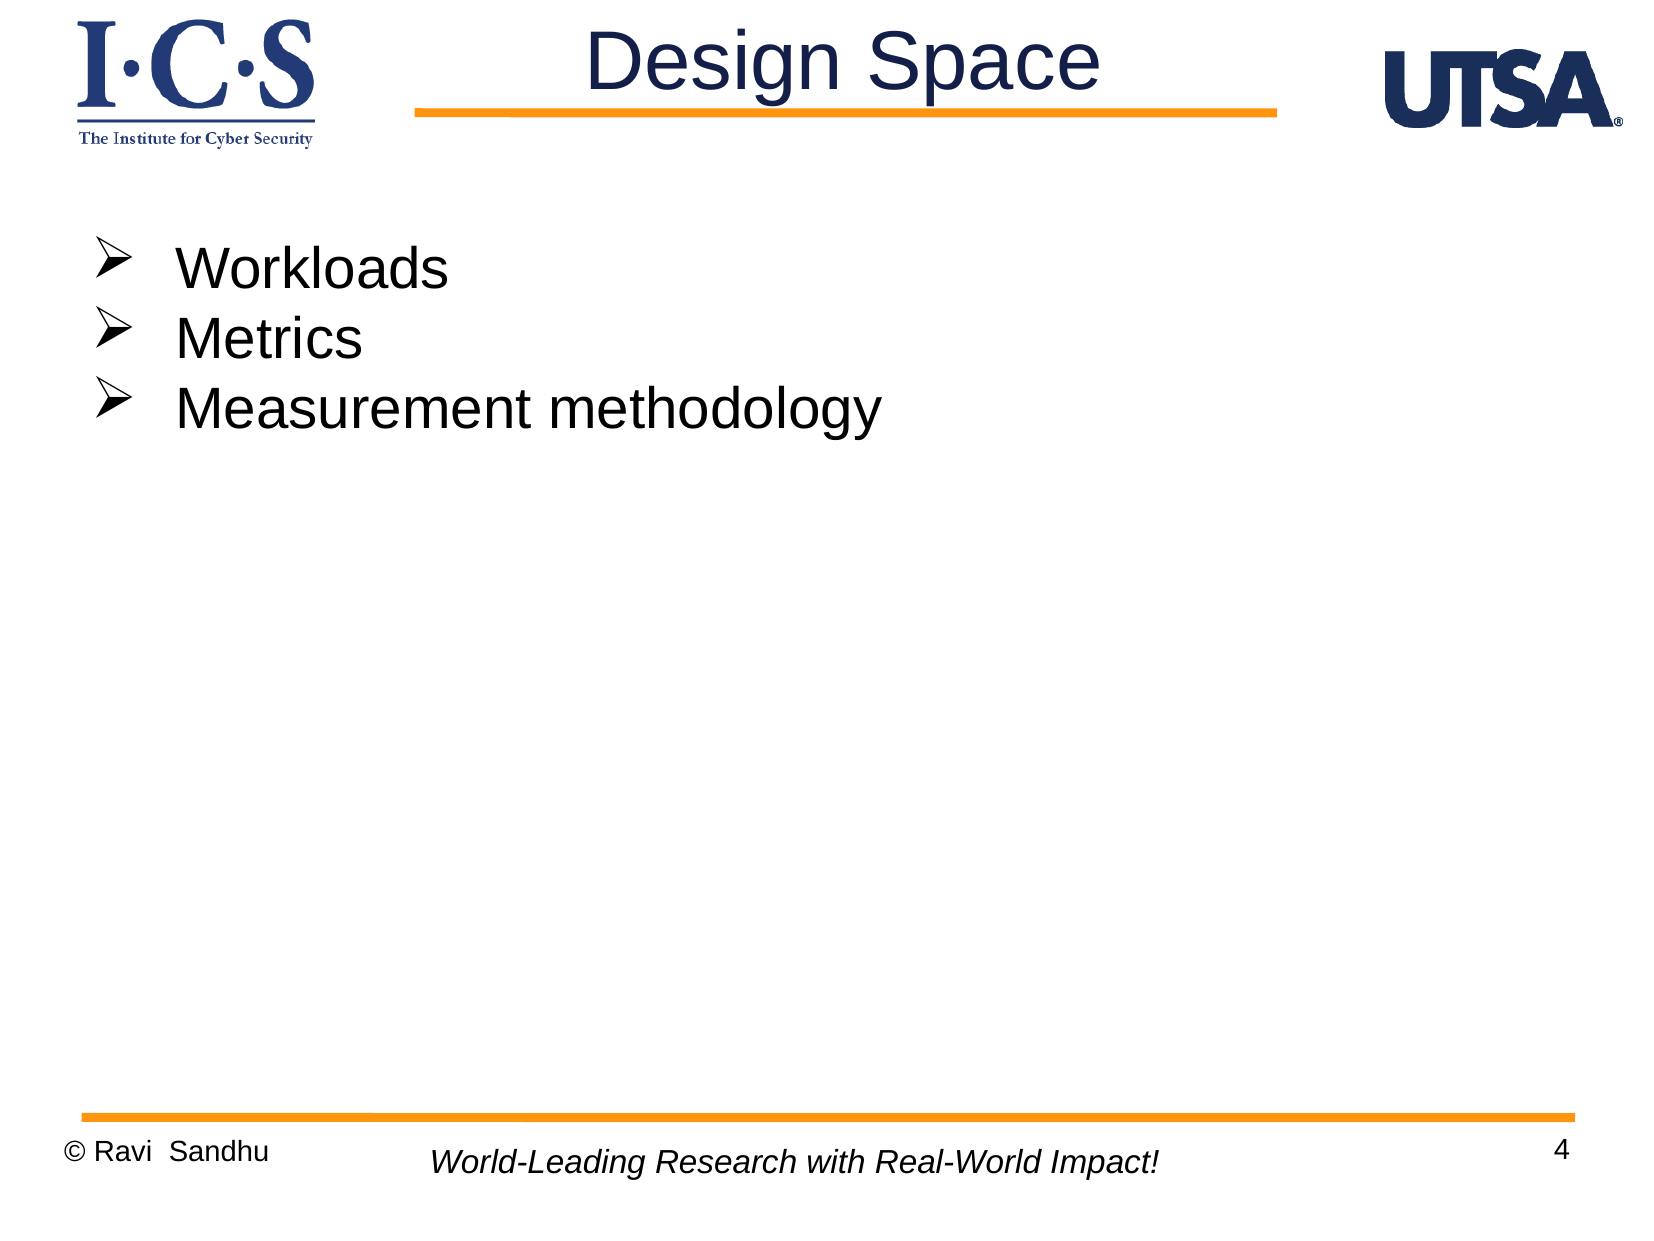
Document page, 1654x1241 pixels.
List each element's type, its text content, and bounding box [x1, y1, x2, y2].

list Workloads Metrics Measurement methodology [72, 229, 1580, 904]
text_box 4 [1185, 1129, 1571, 1215]
text_box Design Space [360, 0, 1326, 113]
picture [73, 0, 317, 151]
picture [1385, 49, 1623, 128]
text_box © Ravi Sandhu [64, 1132, 450, 1218]
text_box World-Leading Research with Real-World Impact! [414, 1132, 1176, 1188]
